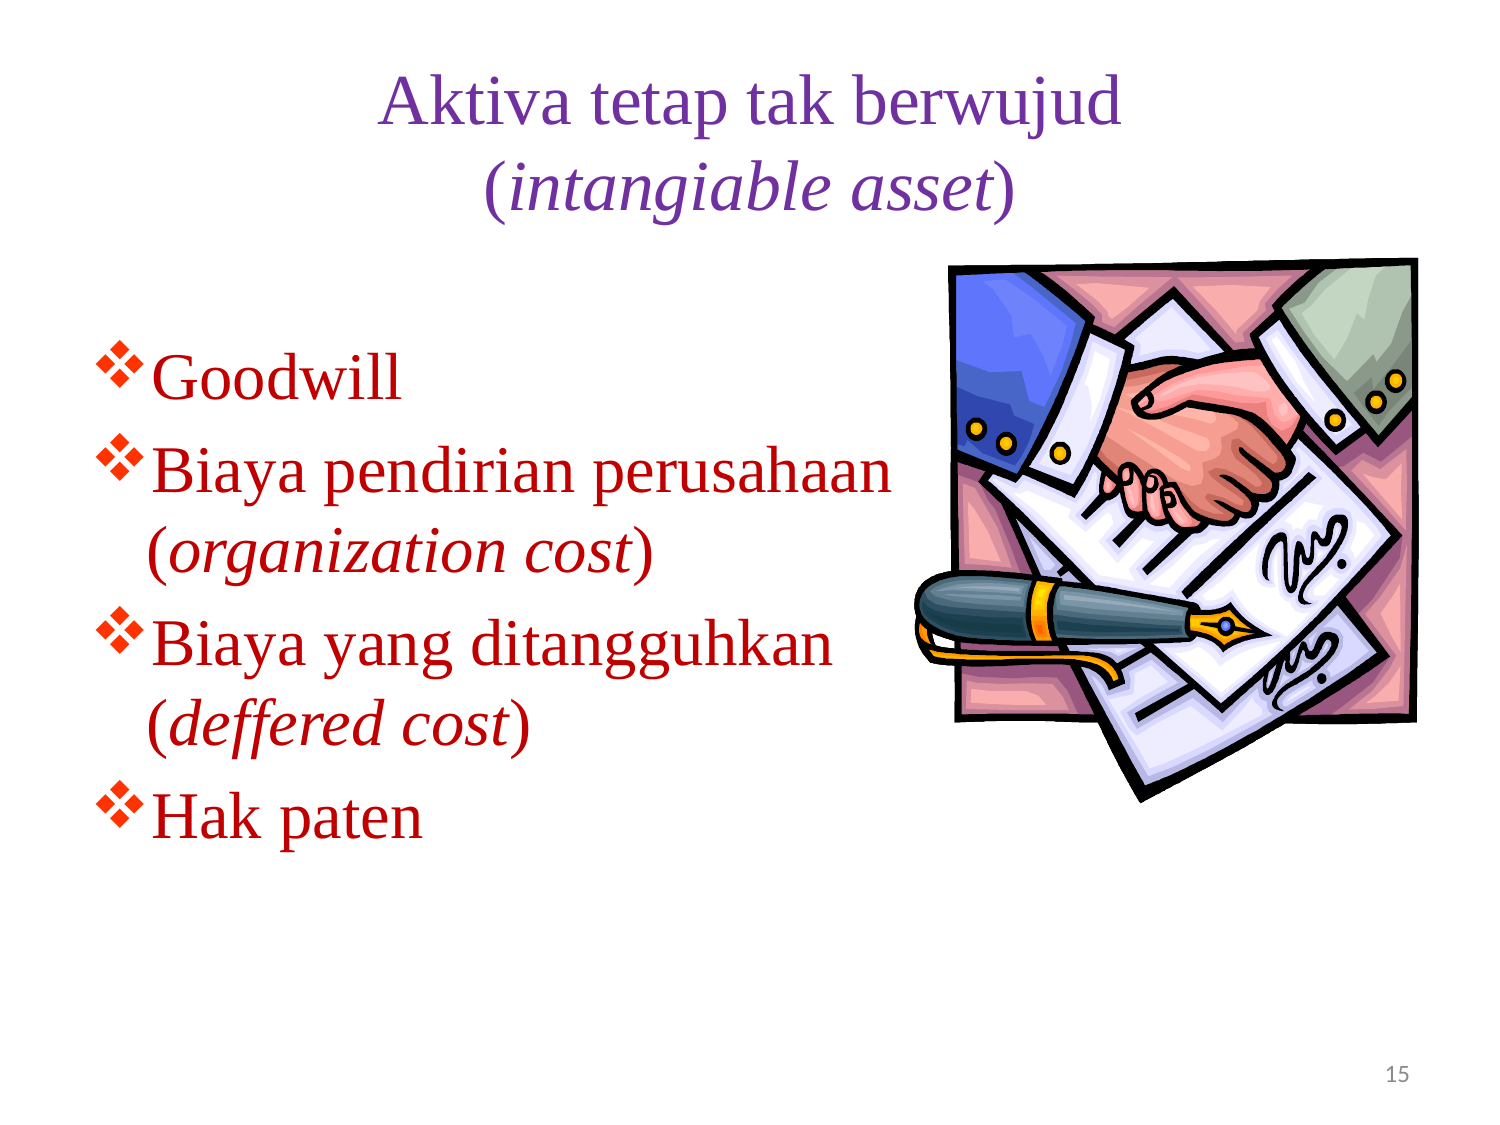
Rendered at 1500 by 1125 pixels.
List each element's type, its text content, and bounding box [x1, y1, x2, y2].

title Aktiva tetap tak berwujud (intangiable asset) [75, 45, 1425, 233]
slide_number 15 [1074, 1042, 1425, 1103]
list Goodwill Biaya pendirian perusahaan (organization cost) Biaya yang ditangguhkan (deffered cost) Hak paten [75, 324, 1010, 963]
picture [913, 257, 1422, 807]
